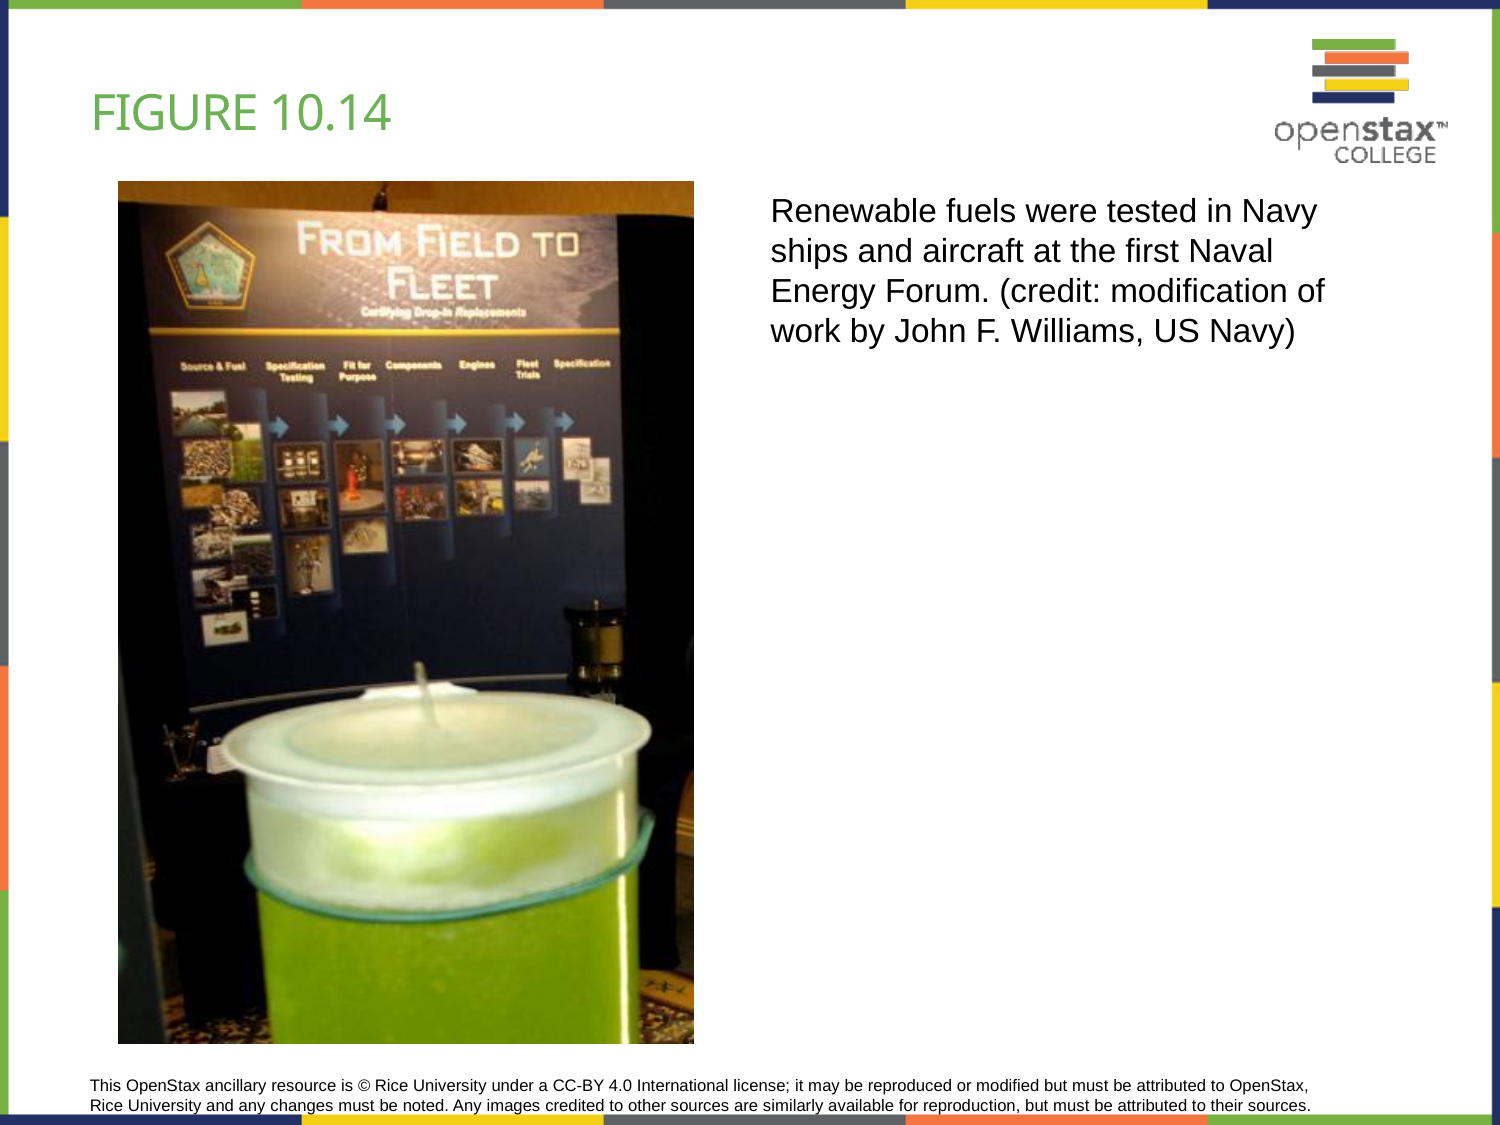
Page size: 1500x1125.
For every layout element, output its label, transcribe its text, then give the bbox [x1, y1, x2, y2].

text_box This OpenStax ancillary resource is © Rice University under a CC-BY 4.0 International license; it may be reproduced or modified but must be attributed to OpenStax, Rice University and any changes must be noted. Any images credited to other sources are similarly available for reproduction, but must be attributed to their sources. [75, 1067, 1336, 1114]
list Renewable fuels were tested in Navy ships and aircraft at the first Naval Energy Forum. (credit: modification of work by John F. Williams, US Navy) [755, 181, 1398, 1045]
title Figure 10.14 [75, 39, 1274, 148]
picture [0, 0, 1500, 1125]
